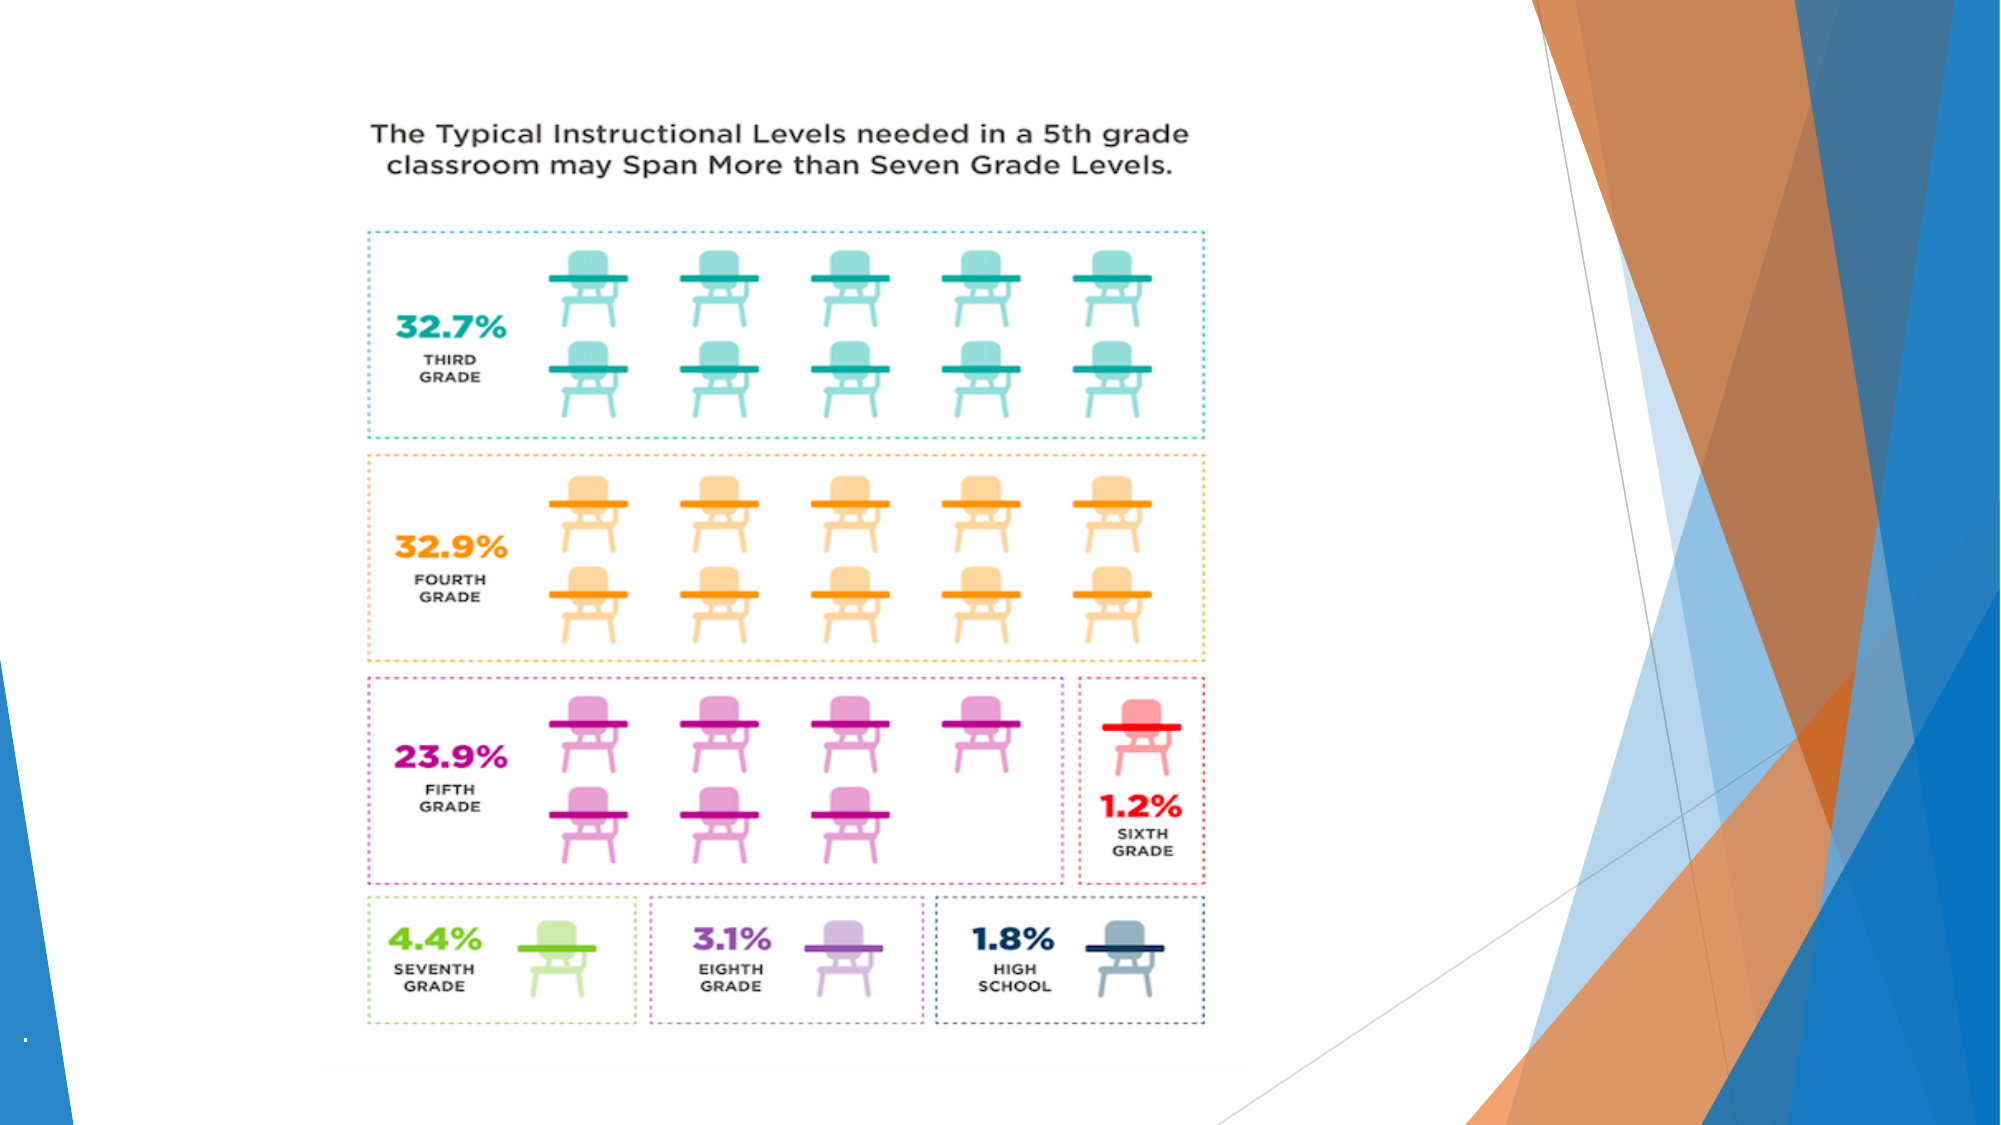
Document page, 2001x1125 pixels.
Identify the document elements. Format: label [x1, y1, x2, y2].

picture [318, 51, 1248, 1074]
